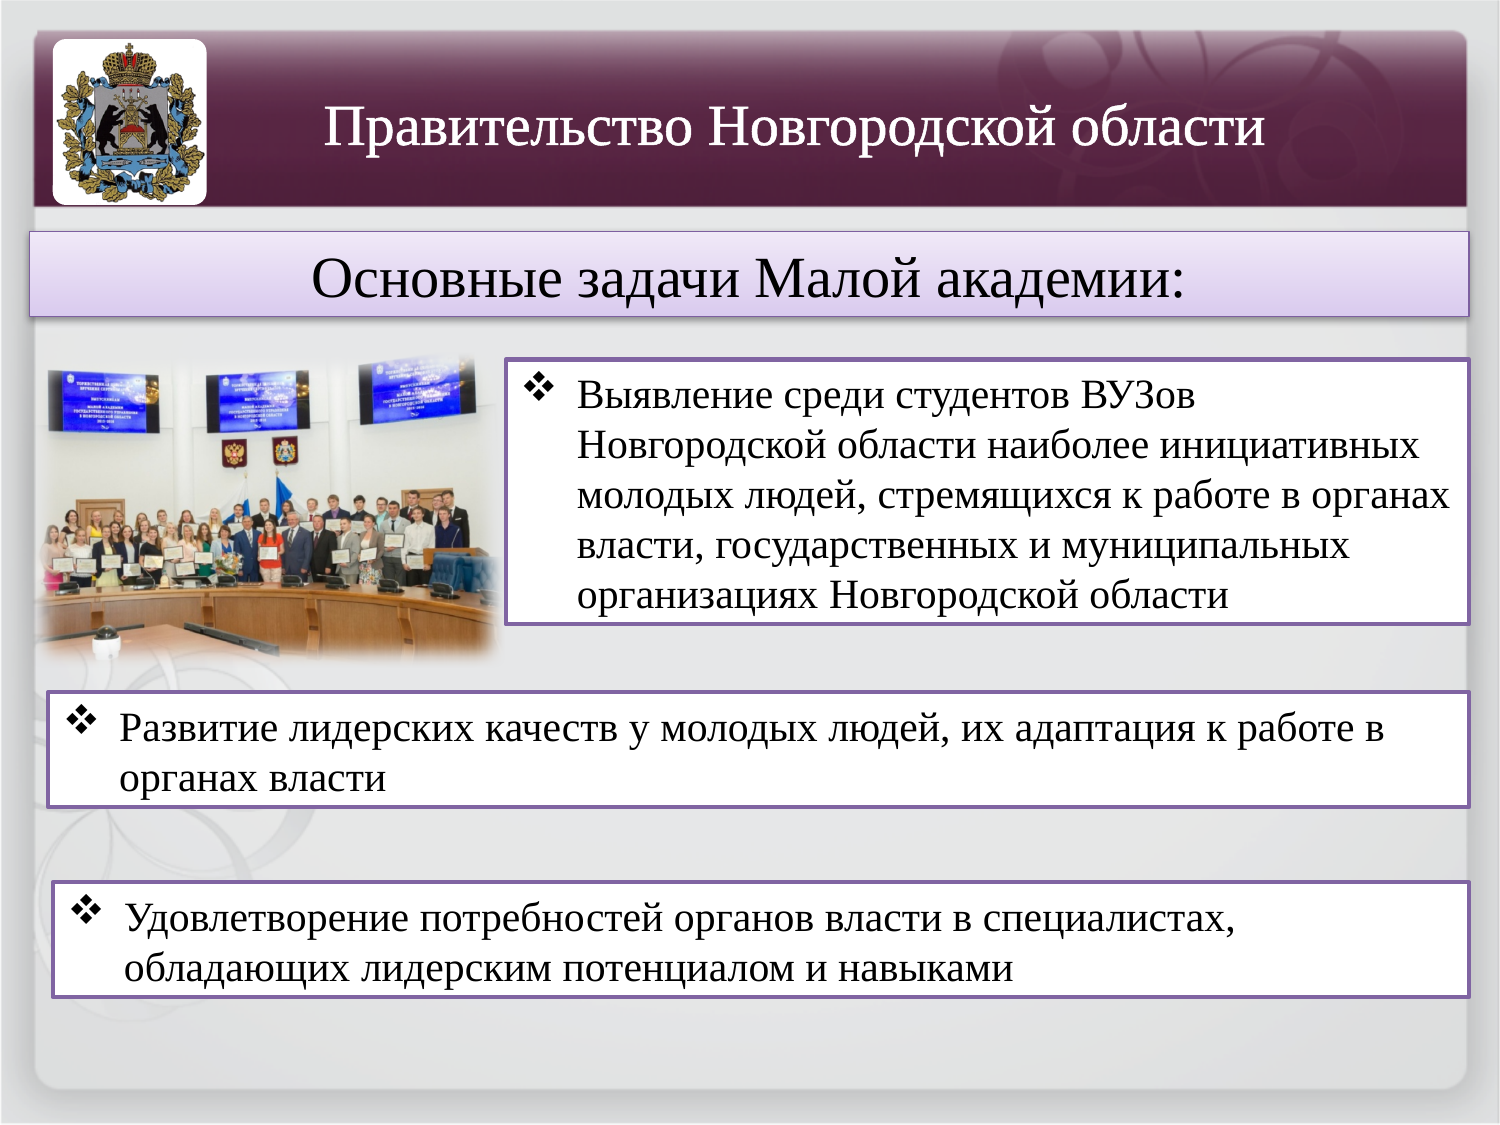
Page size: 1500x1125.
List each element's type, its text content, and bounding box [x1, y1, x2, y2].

text_box Выявление среди студентов ВУЗов Новгородской области наиболее инициативных молодых людей, стремящихся к работе в органах власти, государственных и муниципальных организациях Новгородской области [511, 357, 1471, 626]
text_box Удовлетворение потребностей органов власти в специалистах, обладающих лидерским потенциалом и навыками [51, 880, 1471, 999]
text_box Основные задачи Малой академии: [29, 231, 1470, 317]
text_box Правительство Новгородской области [291, 79, 1298, 165]
text_box Развитие лидерских качеств у молодых людей, их адаптация к работе в органах власти [46, 690, 1471, 809]
picture [0, 0, 1500, 1125]
